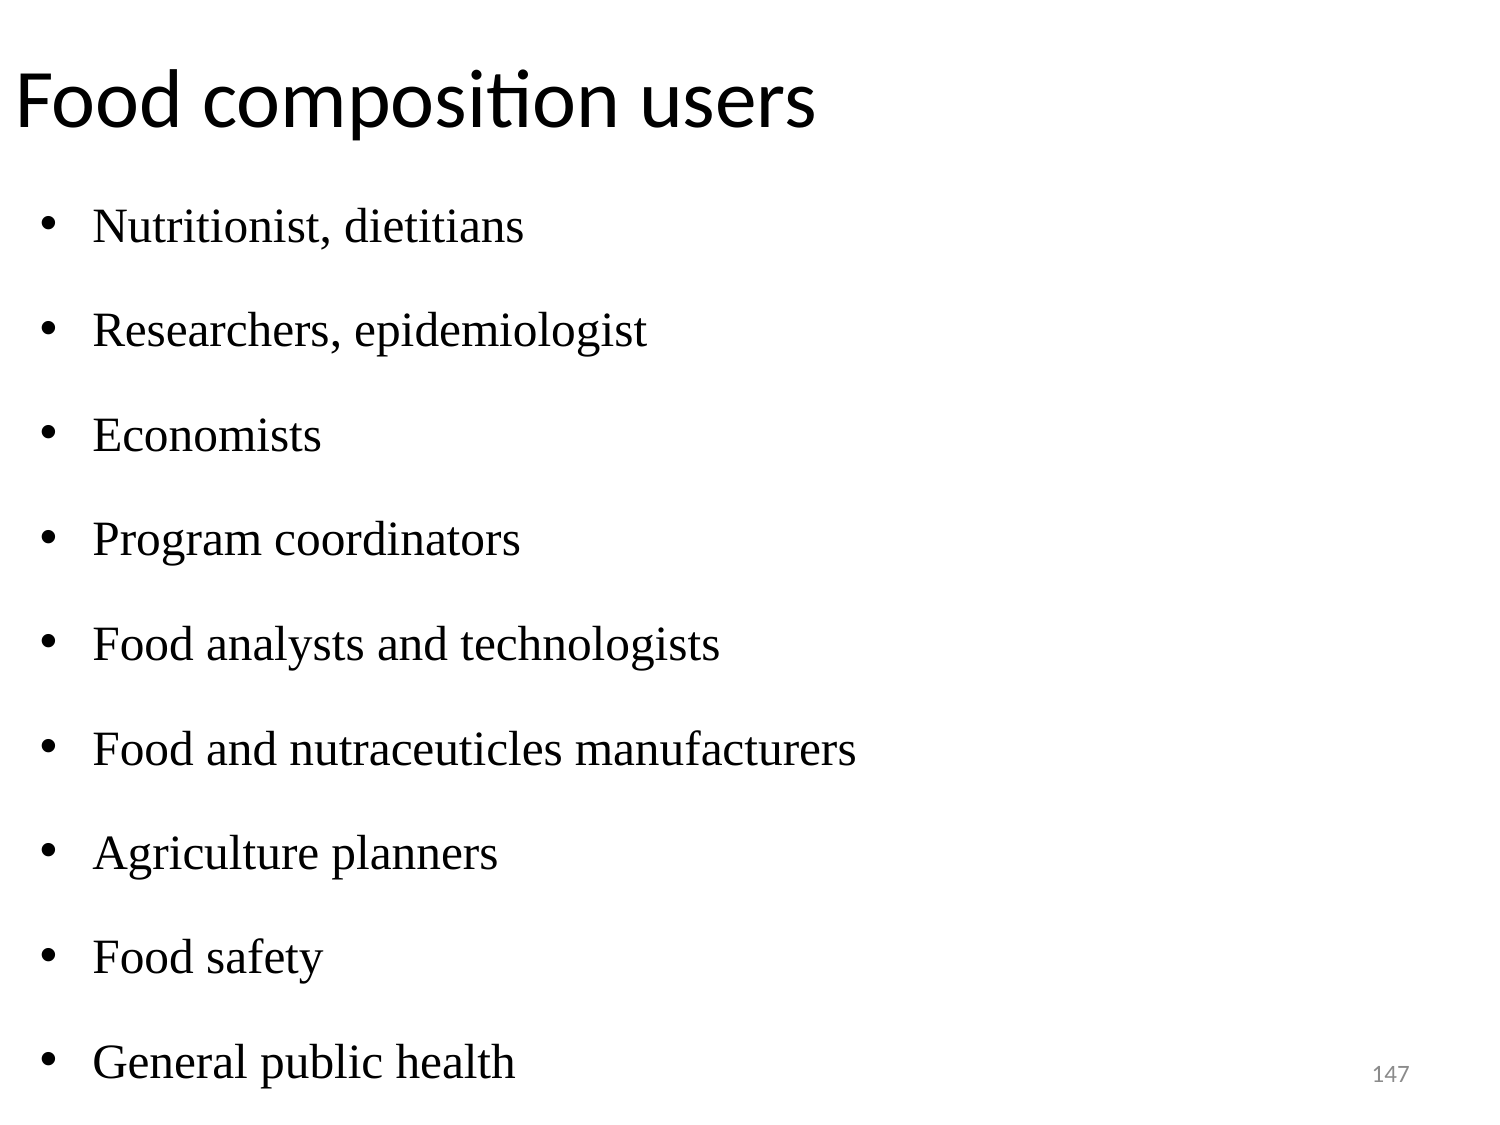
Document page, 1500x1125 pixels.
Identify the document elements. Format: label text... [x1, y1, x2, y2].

list Nutritionist, dietitians Researchers, epidemiologist Economists Program coordinators Food analysts and technologists Food and nutraceuticles manufacturers Agriculture planners Food safety General public health [24, 149, 1500, 1103]
slide_number 147 [1074, 1042, 1425, 1103]
title Food composition users [0, 0, 1500, 188]
